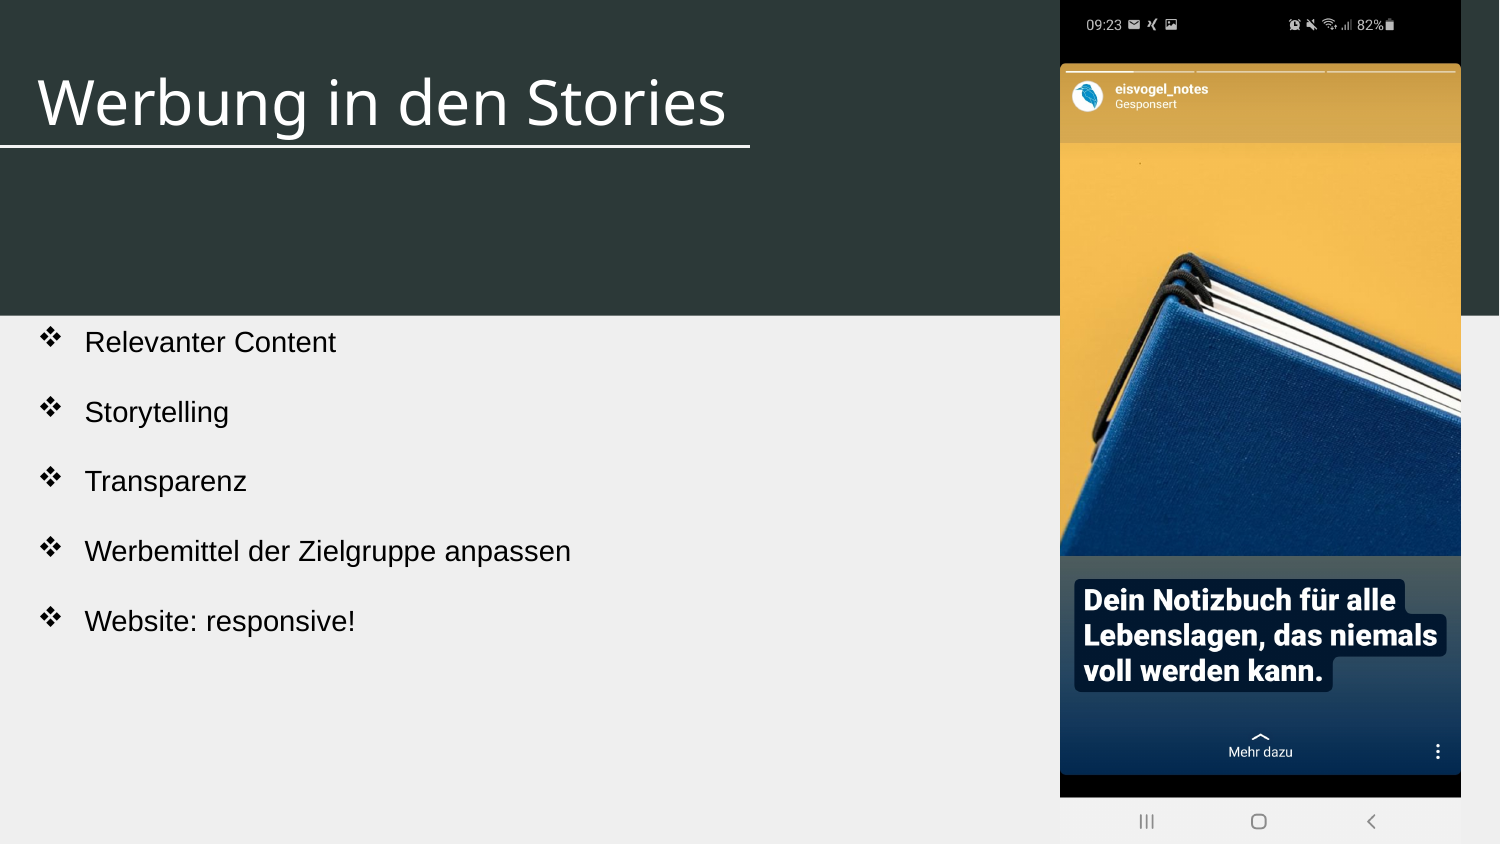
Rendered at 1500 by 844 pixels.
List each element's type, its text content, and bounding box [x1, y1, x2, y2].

text_box Werbung in den Stories [23, 55, 750, 145]
picture [1060, 0, 1461, 844]
text_box Relevanter Content Storytelling Transparenz Werbemittel der Zielgruppe anpassen Website: responsive! [23, 315, 686, 680]
